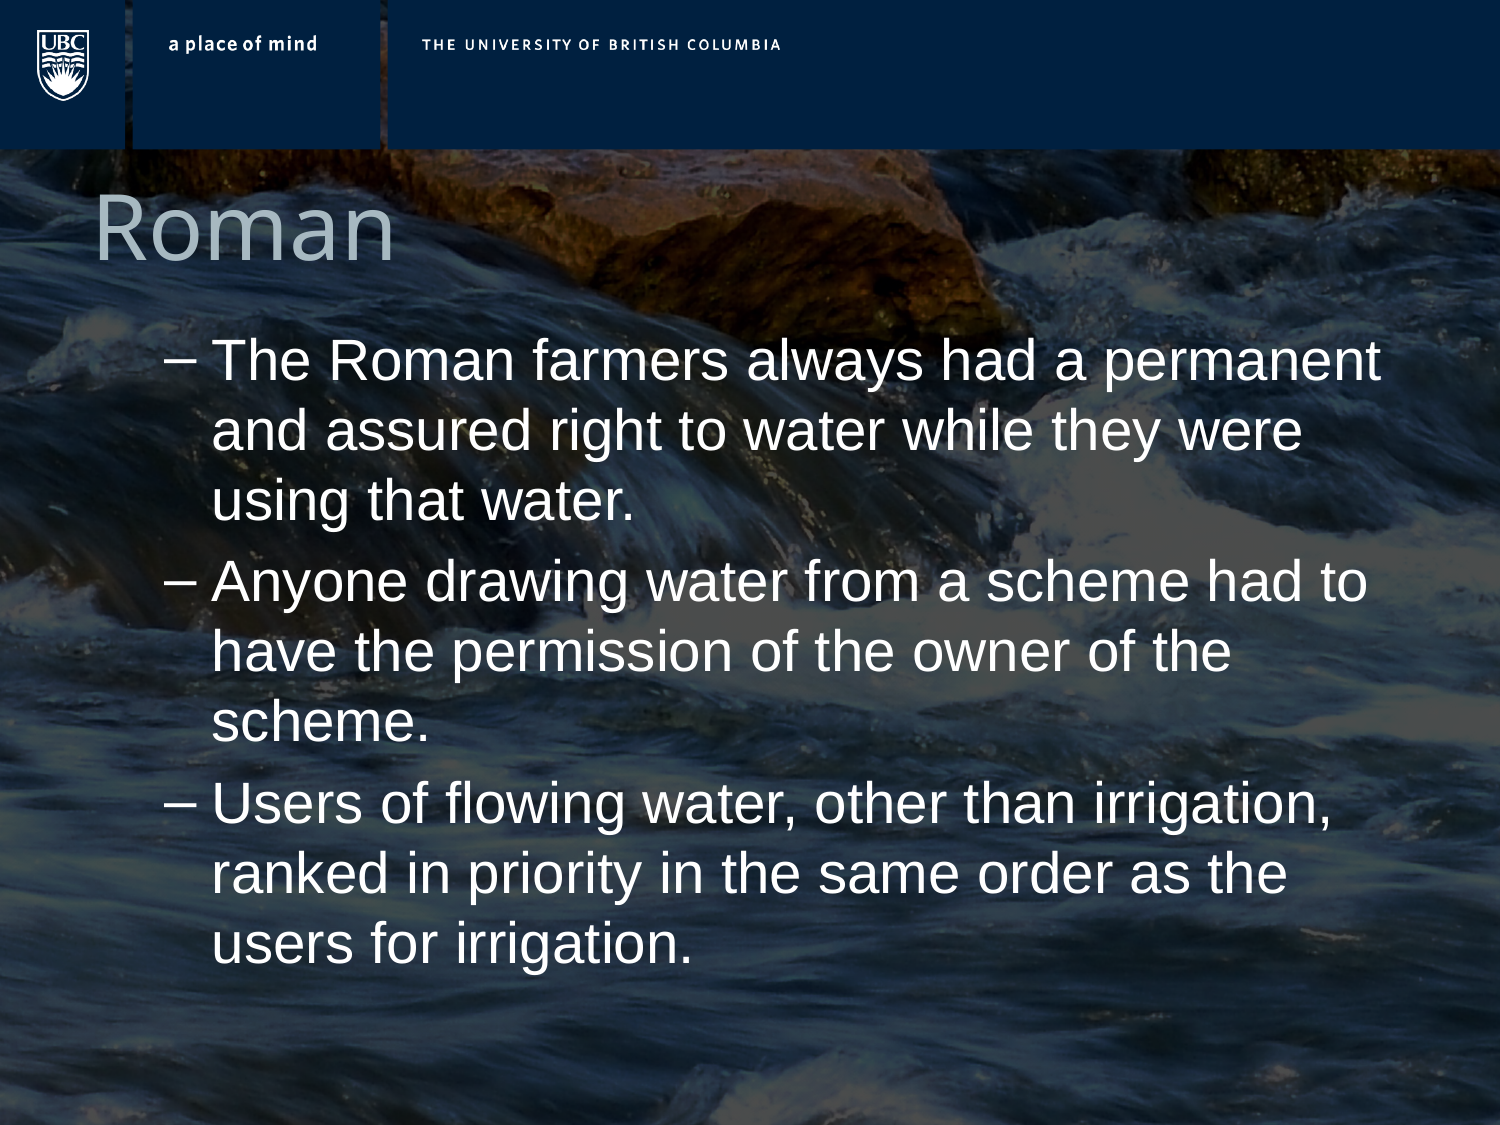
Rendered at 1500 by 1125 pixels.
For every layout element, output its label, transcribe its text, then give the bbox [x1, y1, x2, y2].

picture [0, 0, 1500, 1125]
picture [422, 39, 780, 50]
picture [169, 35, 316, 54]
picture [37, 30, 89, 101]
list The Roman farmers always had a permanent and assured right to water while they were using that water. Anyone drawing water from a scheme had to have the permission of the owner of the scheme. Users of flowing water, other than irrigation, ranked in priority in the same order as the users for irrigation. [75, 314, 1425, 1005]
title Roman [76, 160, 1427, 291]
